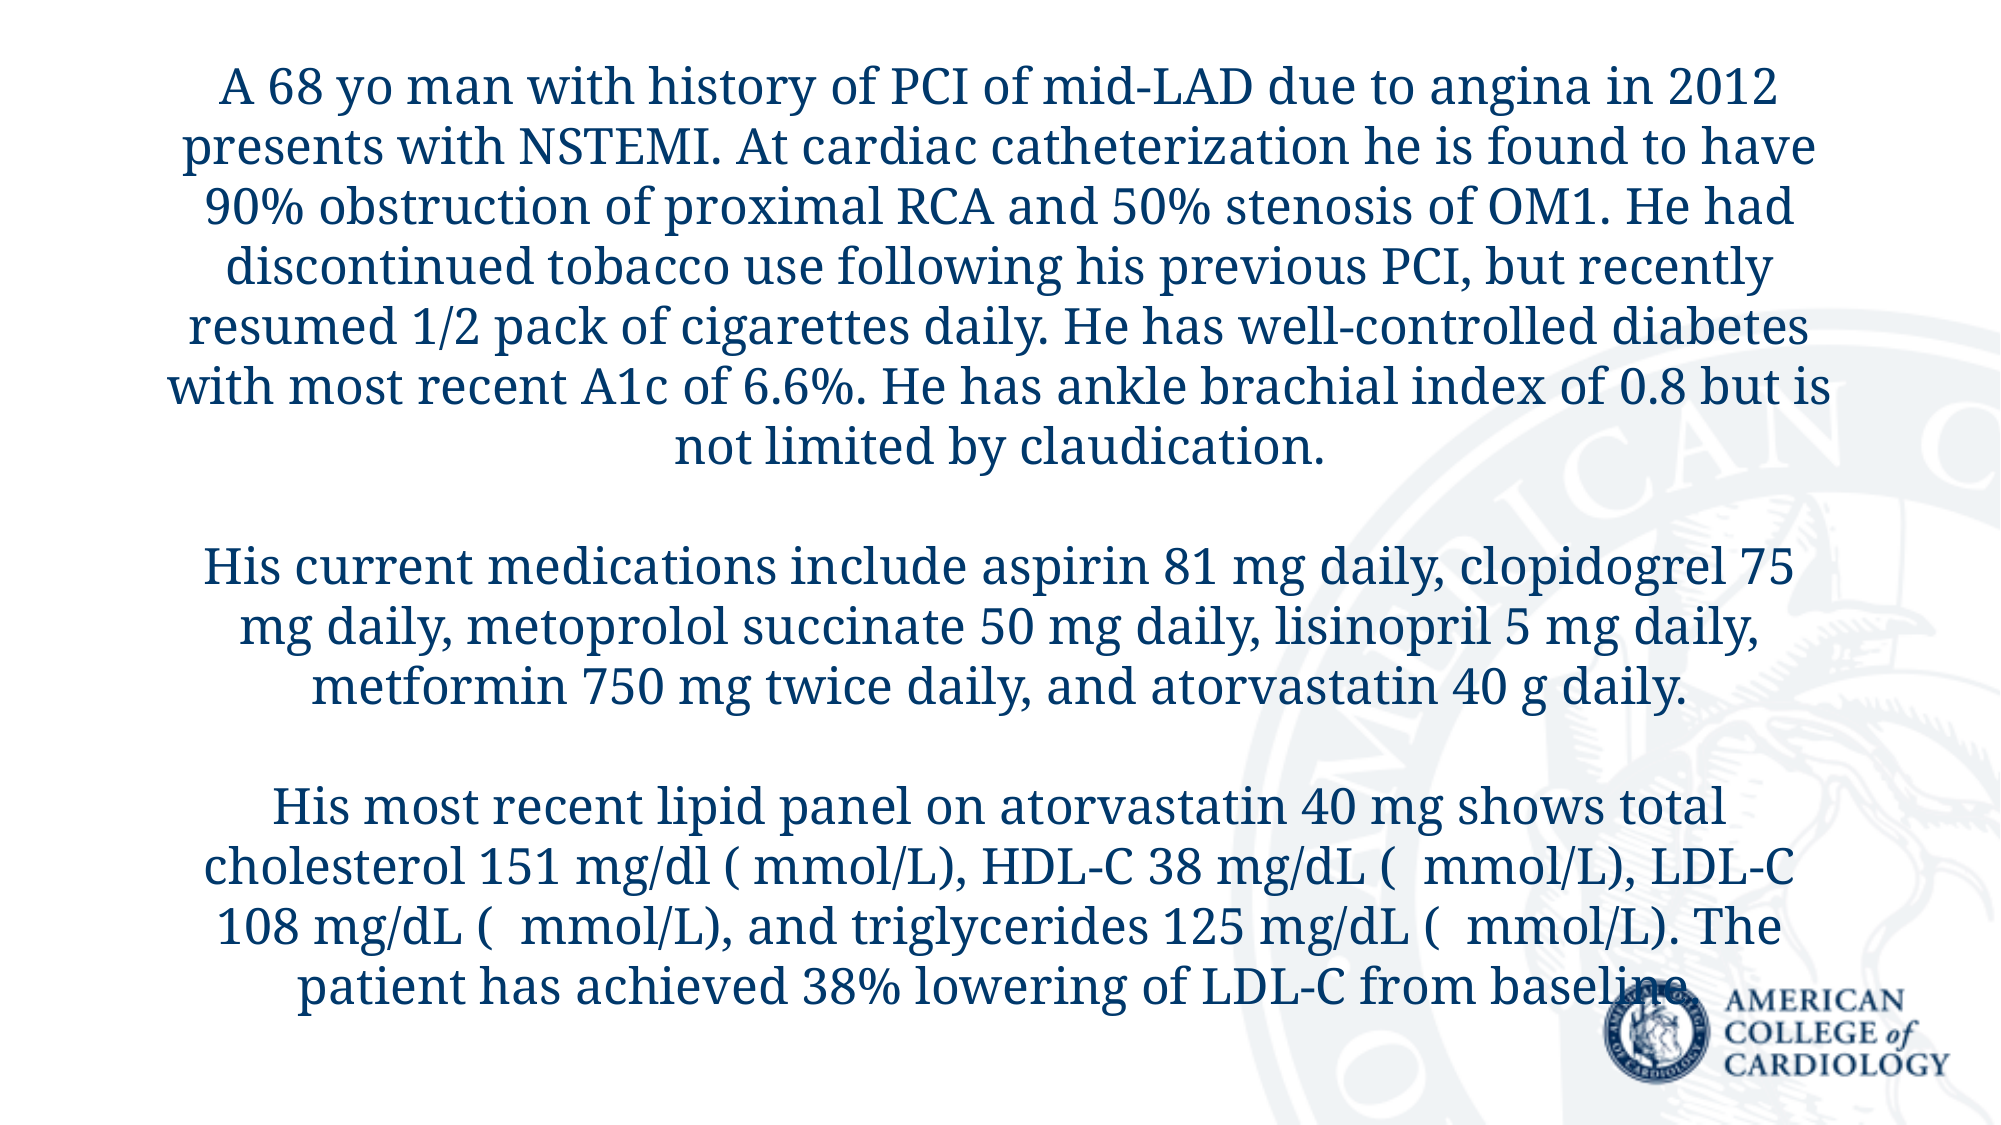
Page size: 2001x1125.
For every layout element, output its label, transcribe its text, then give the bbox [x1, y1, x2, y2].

picture [0, 0, 2001, 1125]
title A 68 yo man with history of PCI of mid-LAD due to angina in 2012 presents with NSTEMI. At cardiac catheterization he is found to have 90% obstruction of proximal RCA and 50% stenosis of OM1. He had discontinued tobacco use following his previous PCI, but recently resumed 1/2 pack of cigarettes daily. He has well-controlled diabetes with most recent A1c of 6.6%. He has ankle brachial index of 0.8 but is not limited by claudication. His current medications include aspirin 81 mg daily, clopidogrel 75 mg daily, metoprolol succinate 50 mg daily, lisinopril 5 mg daily, metformin 750 mg twice daily, and atorvastatin 40 g daily. His most recent lipid panel on atorvastatin 40 mg shows total cholesterol 151 mg/dl ( mmol/L), HDL-C 38 mg/dL ( mmol/L), LDL-C 108 mg/dL ( mmol/L), and triglycerides 125 mg/dL ( mmol/L). The patient has achieved 38% lowering of LDL-C from baseline. [150, 414, 1850, 656]
